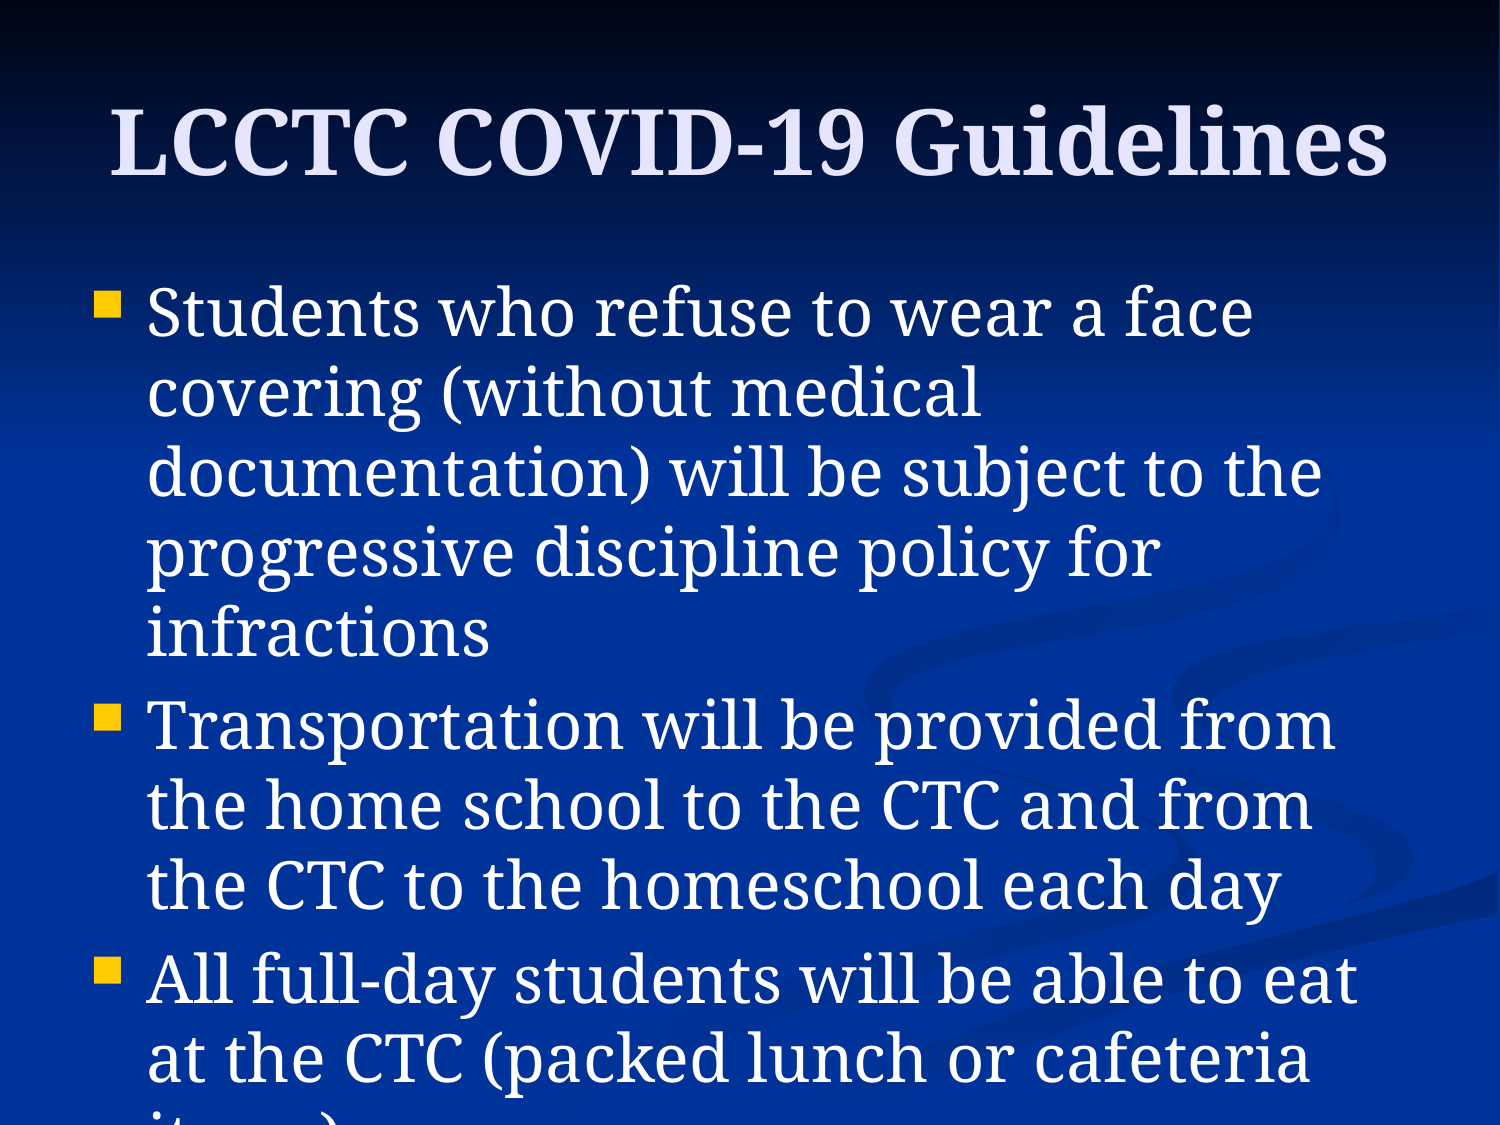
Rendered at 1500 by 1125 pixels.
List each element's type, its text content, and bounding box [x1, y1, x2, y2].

title LCCTC COVID-19 Guidelines [75, 45, 1425, 233]
list Students who refuse to wear a face covering (without medical documentation) will be subject to the progressive discipline policy for infractions Transportation will be provided from the home school to the CTC and from the CTC to the homeschool each day All full-day students will be able to eat at the CTC (packed lunch or cafeteria items) [75, 262, 1425, 1005]
